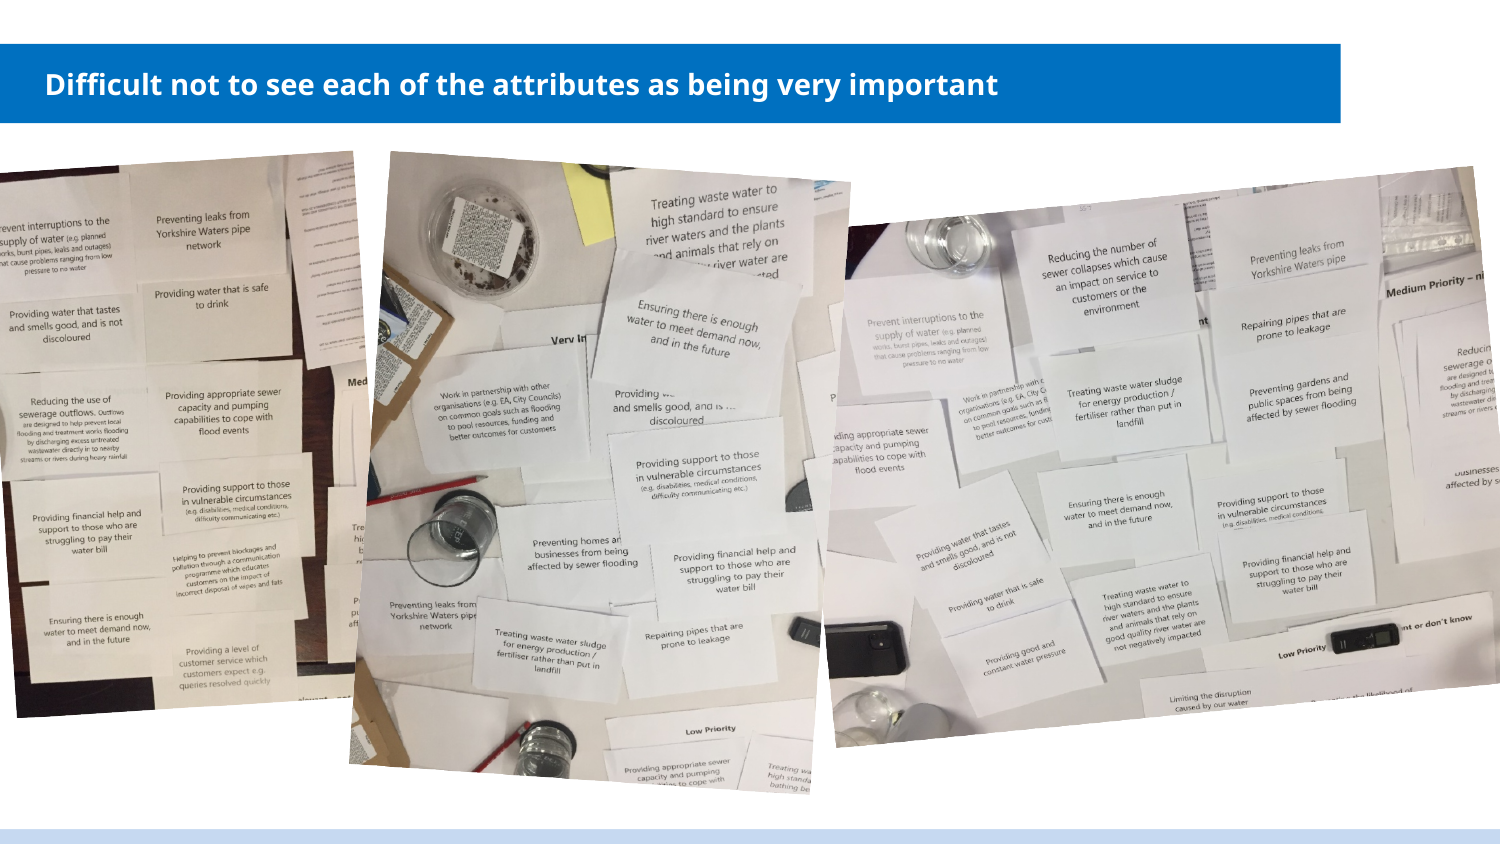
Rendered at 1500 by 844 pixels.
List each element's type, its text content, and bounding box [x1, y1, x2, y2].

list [0, 248, 286, 620]
title Difficult not to see each of the attributes as being very important [0, 43, 1341, 124]
picture [0, 151, 1500, 794]
